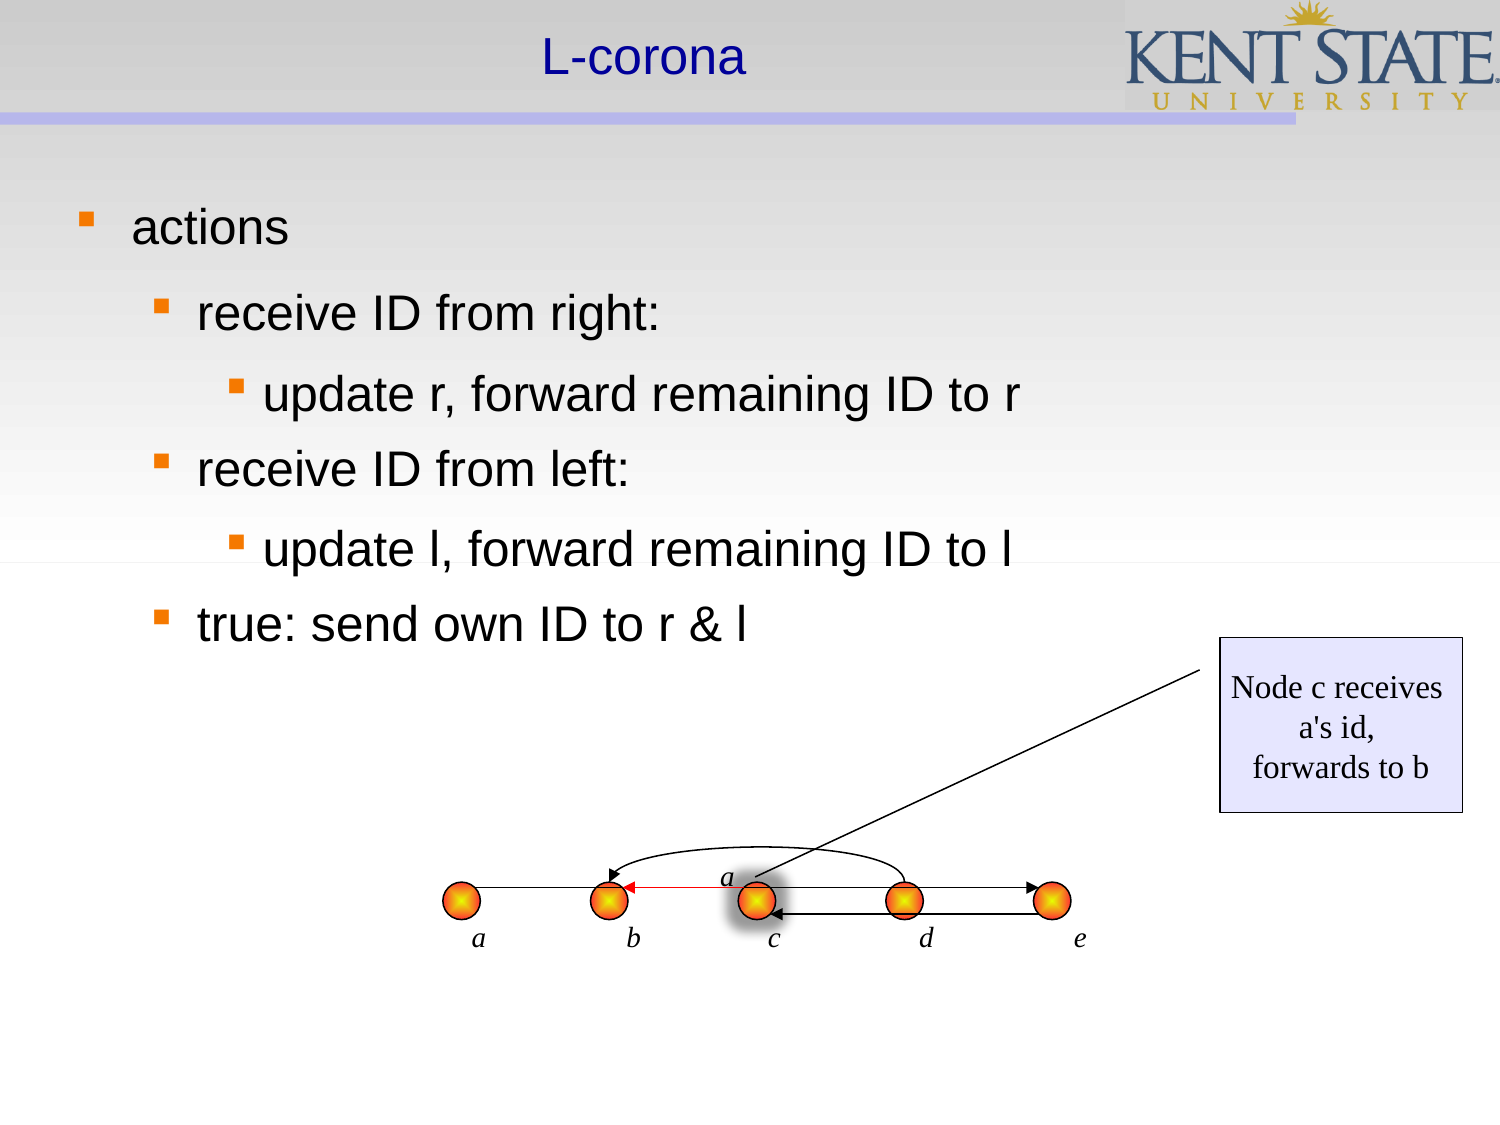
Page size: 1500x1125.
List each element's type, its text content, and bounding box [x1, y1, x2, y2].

text_box e [1059, 938, 1102, 962]
text_box f [752, 614, 756, 938]
text_box f [758, 616, 762, 938]
text_box b [611, 938, 657, 962]
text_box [759, 938, 763, 962]
text_box a [456, 938, 502, 962]
text_box d [909, 938, 949, 962]
list actions receive ID from right: update r, forward remaining ID to r receive ID from left: update l, forward remaining ID to l true: send own ID to r & l [74, 195, 1425, 938]
text_box Node c receives a's id, forwards to b [1425, 637, 1463, 813]
title L-corona [0, 0, 1288, 113]
text_box c [764, 938, 796, 962]
